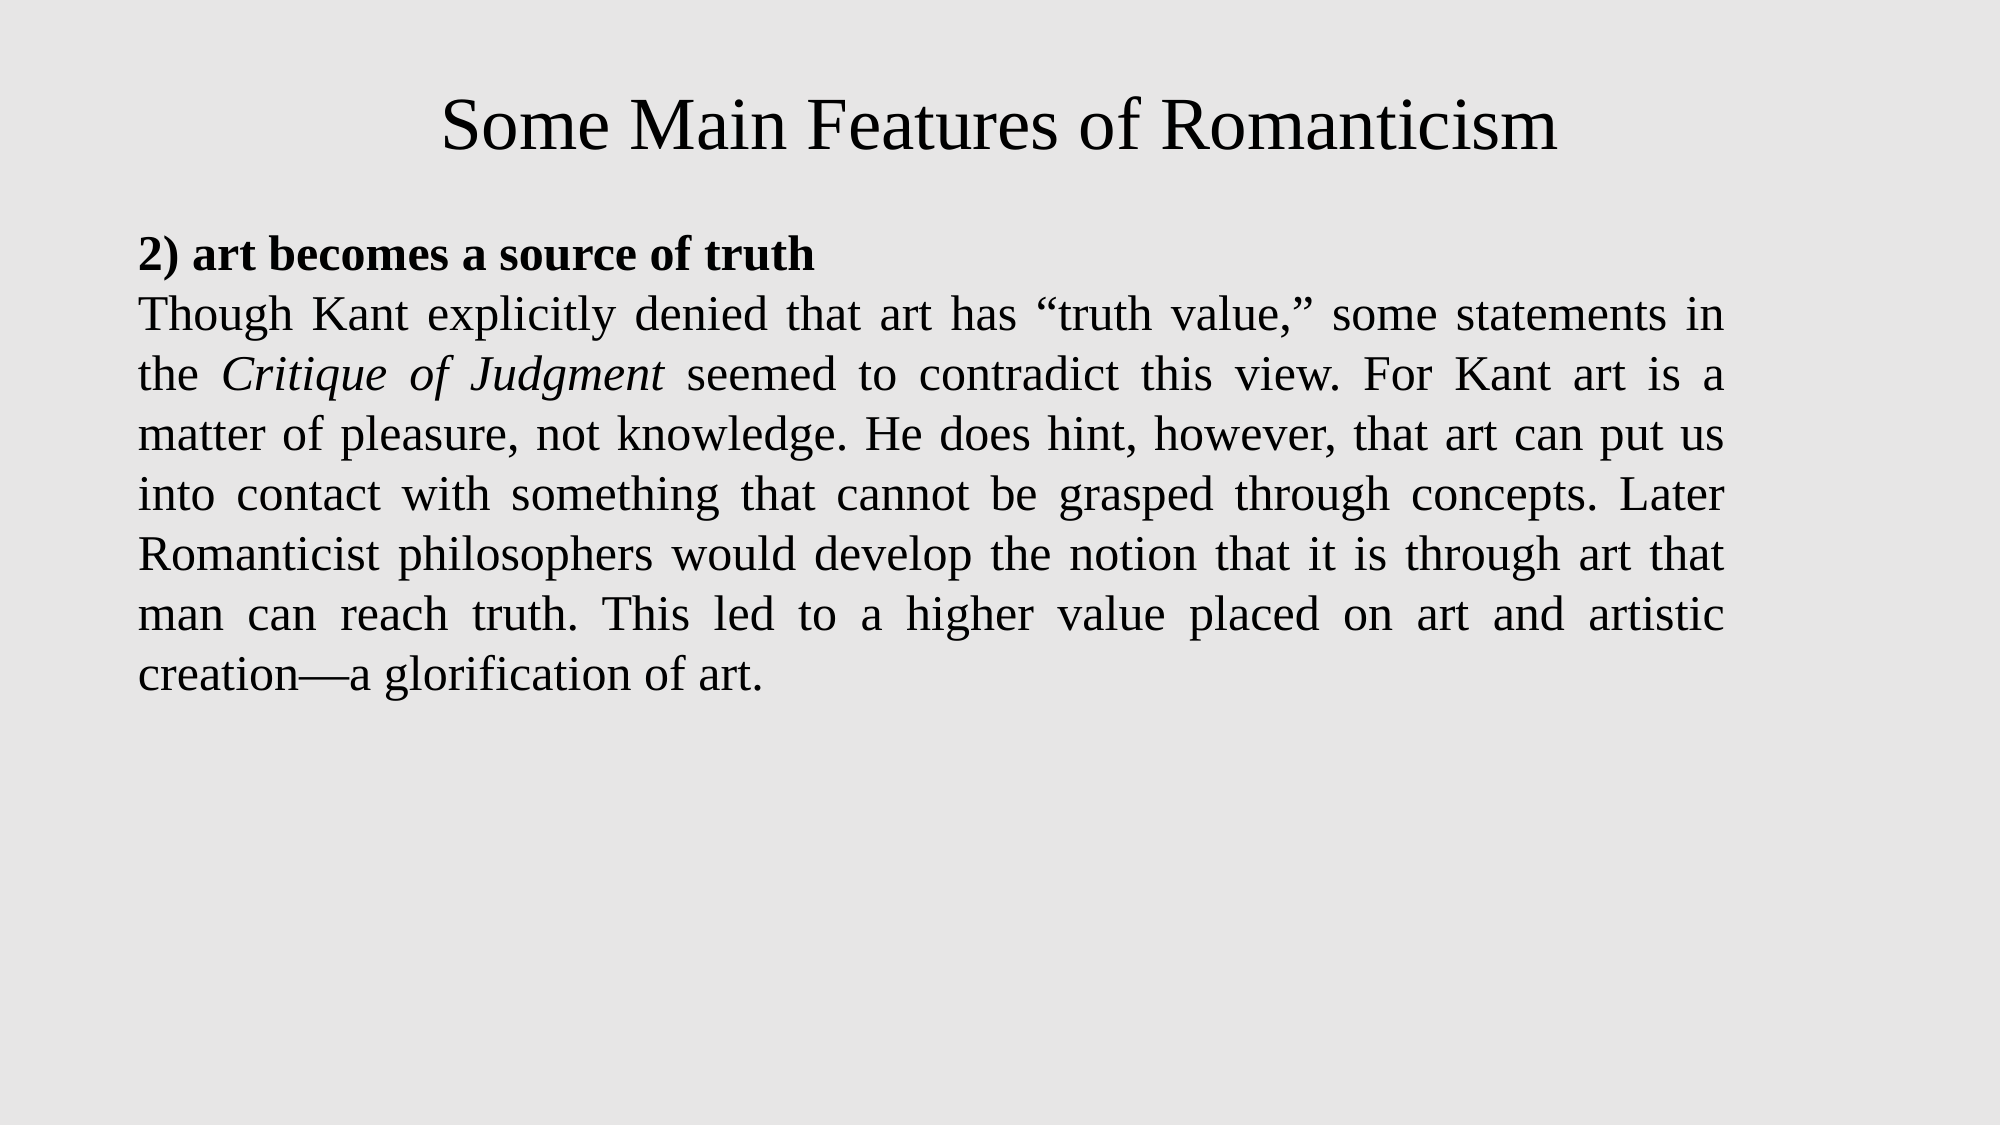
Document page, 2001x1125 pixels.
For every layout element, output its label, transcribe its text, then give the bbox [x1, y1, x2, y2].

title Some Main Features of Romanticism [0, 23, 2000, 174]
text_box 2) art becomes a source of truth Though Kant explicitly denied that art has “truth value,” some statements in the Critique of Judgment seemed to contradict this view. For Kant art is a matter of pleasure, not knowledge. He does hint, however, that art can put us into contact with something that cannot be grasped through concepts. Later Romanticist philosophers would develop the notion that it is through art that man can reach truth. This led to a higher value placed on art and artistic creation—a glorification of art. [123, 213, 1741, 708]
